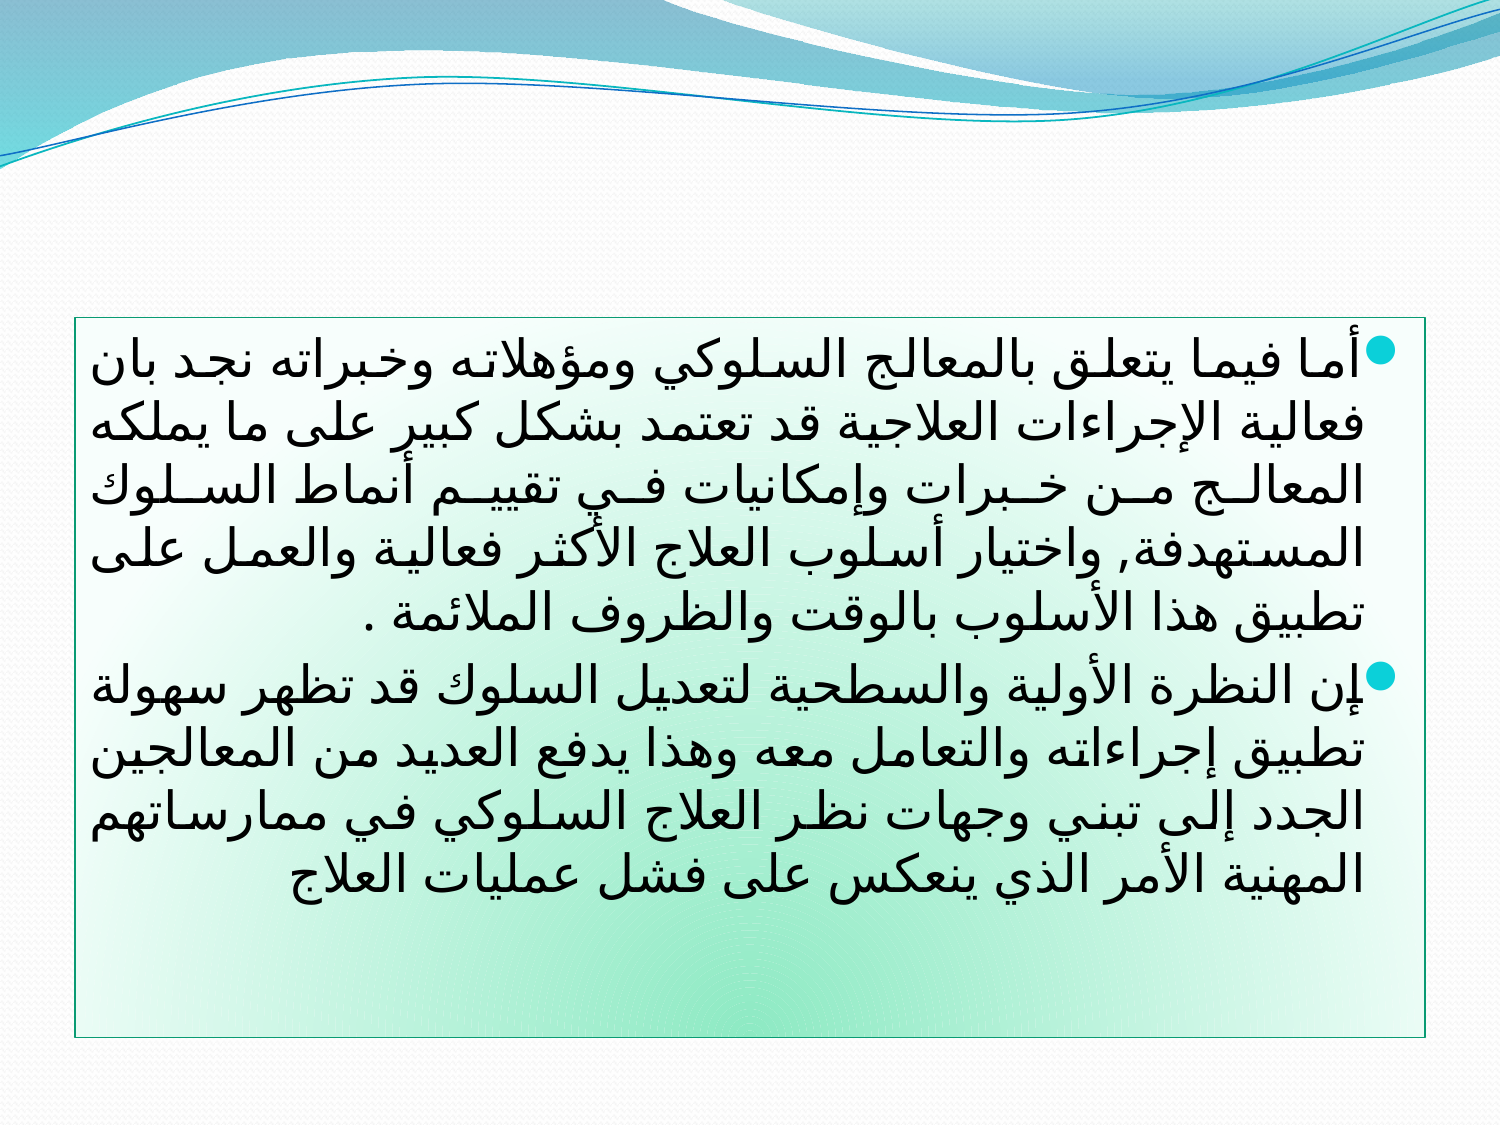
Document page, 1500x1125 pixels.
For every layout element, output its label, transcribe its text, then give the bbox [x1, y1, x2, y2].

list أما فيما يتعلق بالمعالج السلوكي ومؤهلاته وخبراته نجد بان فعالية الإجراءات العلاجية قد تعتمد بشكل كبير على ما يملكه المعالج من خبرات وإمكانيات في تقييم أنماط السلوك المستهدفة, واختيار أسلوب العلاج الأكثر فعالية والعمل على تطبيق هذا الأسلوب بالوقت والظروف الملائمة . إن النظرة الأولية والسطحية لتعديل السلوك قد تظهر سهولة تطبيق إجراءاته والتعامل معه وهذا يدفع العديد من المعالجين الجدد إلى تبني وجهات نظر العلاج السلوكي في ممارساتهم المهنية الأمر الذي ينعكس على فشل عمليات العلاج [74, 317, 1426, 1038]
